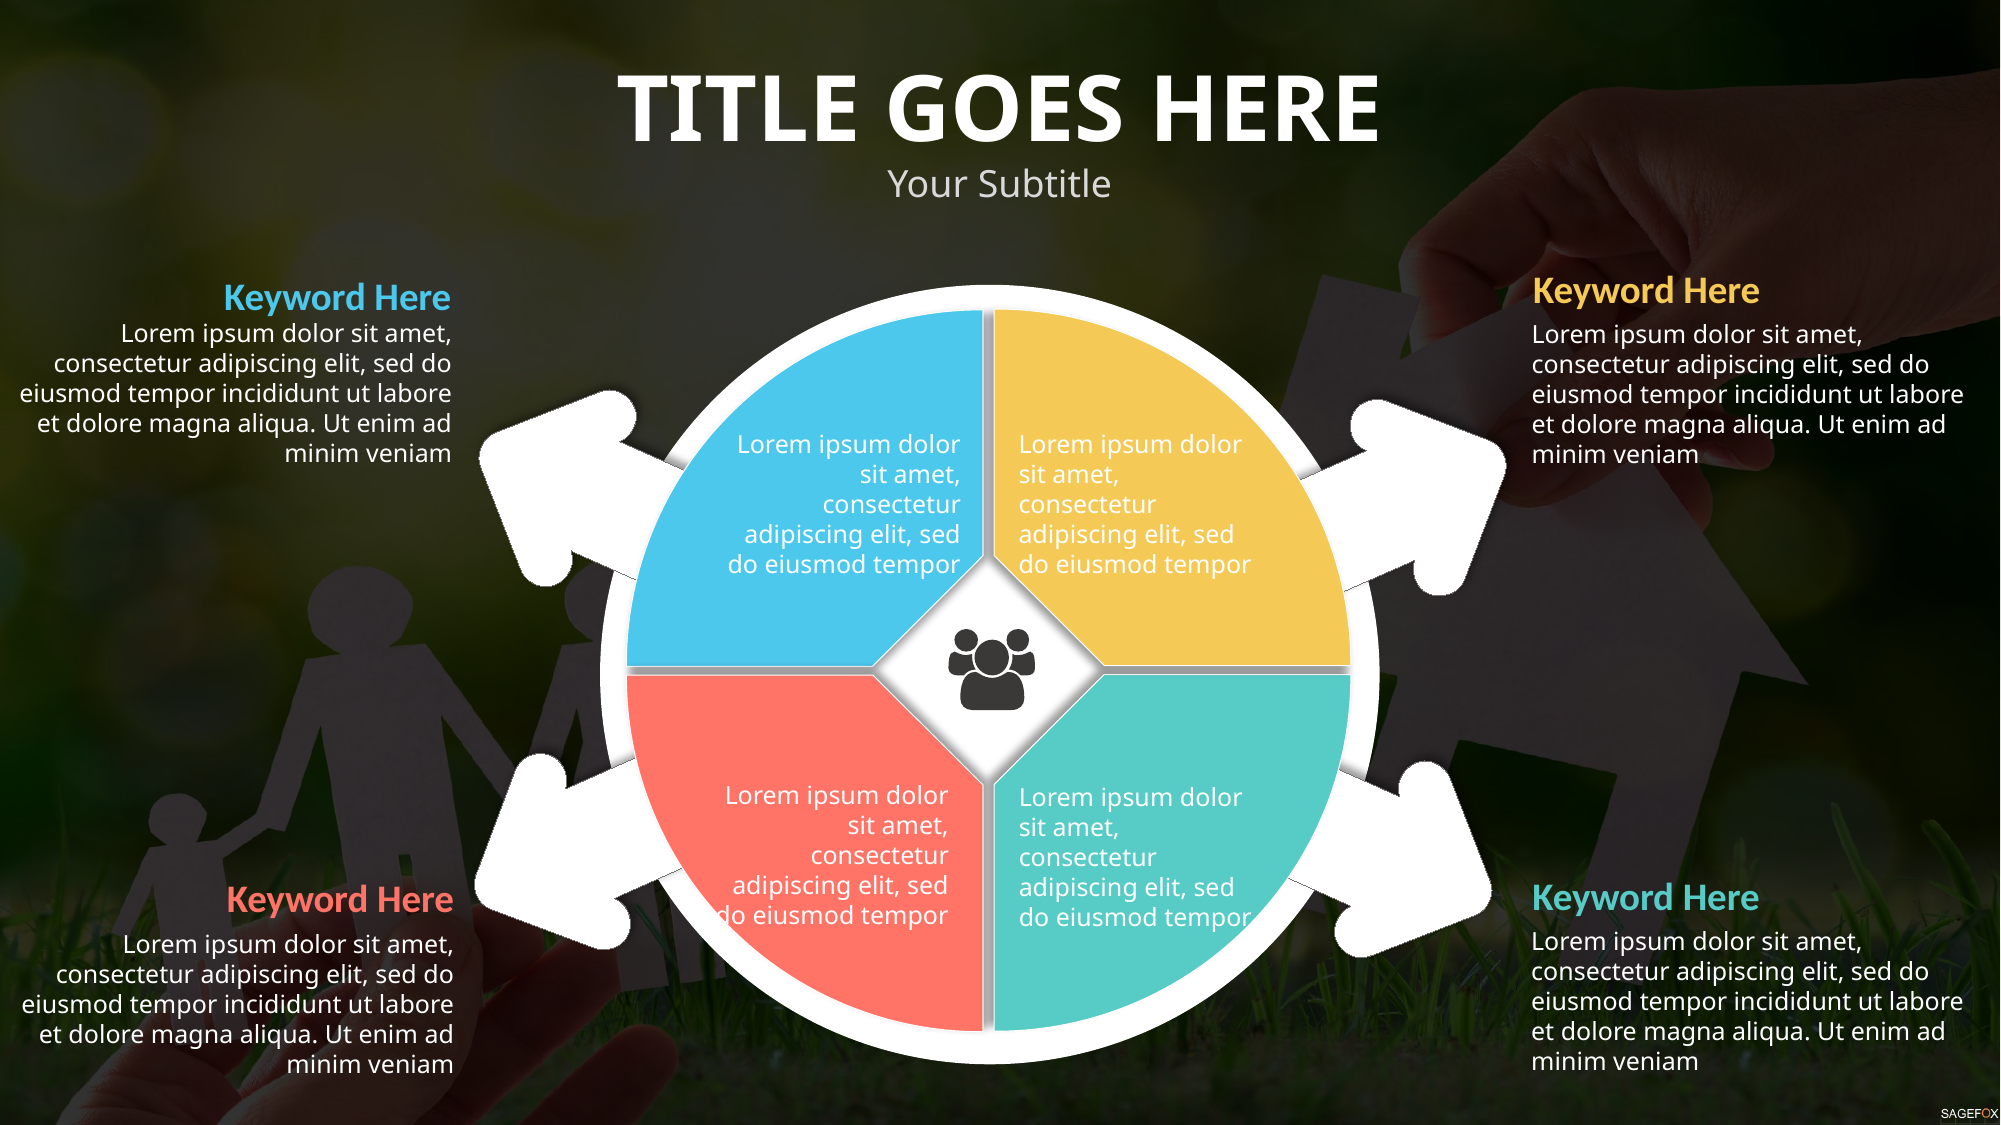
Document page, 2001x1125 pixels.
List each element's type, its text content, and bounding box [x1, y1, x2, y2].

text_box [17, 271, 453, 499]
text_box Lorem ipsum dolor sit amet, consectetur adipiscing elit, sed do eiusmod tempor [1018, 781, 1259, 932]
text_box [1006, 628, 1030, 652]
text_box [1531, 871, 1982, 1108]
text_box [625, 674, 985, 1033]
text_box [20, 873, 456, 1111]
text_box [599, 570, 634, 760]
text_box [669, 283, 1318, 471]
text_box [948, 651, 1036, 711]
text_box [954, 628, 1009, 676]
text_box [888, 570, 1088, 770]
text_box [1343, 584, 1381, 770]
text_box [993, 673, 1352, 1033]
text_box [1531, 264, 1982, 440]
text_box [1290, 760, 1493, 958]
text_box Lorem ipsum dolor sit amet, consectetur adipiscing elit, sed do eiusmod tempor [709, 780, 949, 930]
text_box [659, 873, 1315, 1066]
text_box Lorem ipsum dolor sit amet, consectetur adipiscing elit, sed do eiusmod tempor [721, 429, 961, 579]
text_box [625, 308, 985, 668]
picture [0, 0, 2001, 1125]
text_box [1301, 399, 1507, 596]
text_box [478, 389, 683, 587]
text_box TITLE GOES HERE Your Subtitle [548, 42, 1452, 212]
text_box [474, 753, 681, 950]
text_box Lorem ipsum dolor sit amet, consectetur adipiscing elit, sed do eiusmod tempor [1018, 429, 1259, 579]
text_box [993, 307, 1352, 667]
